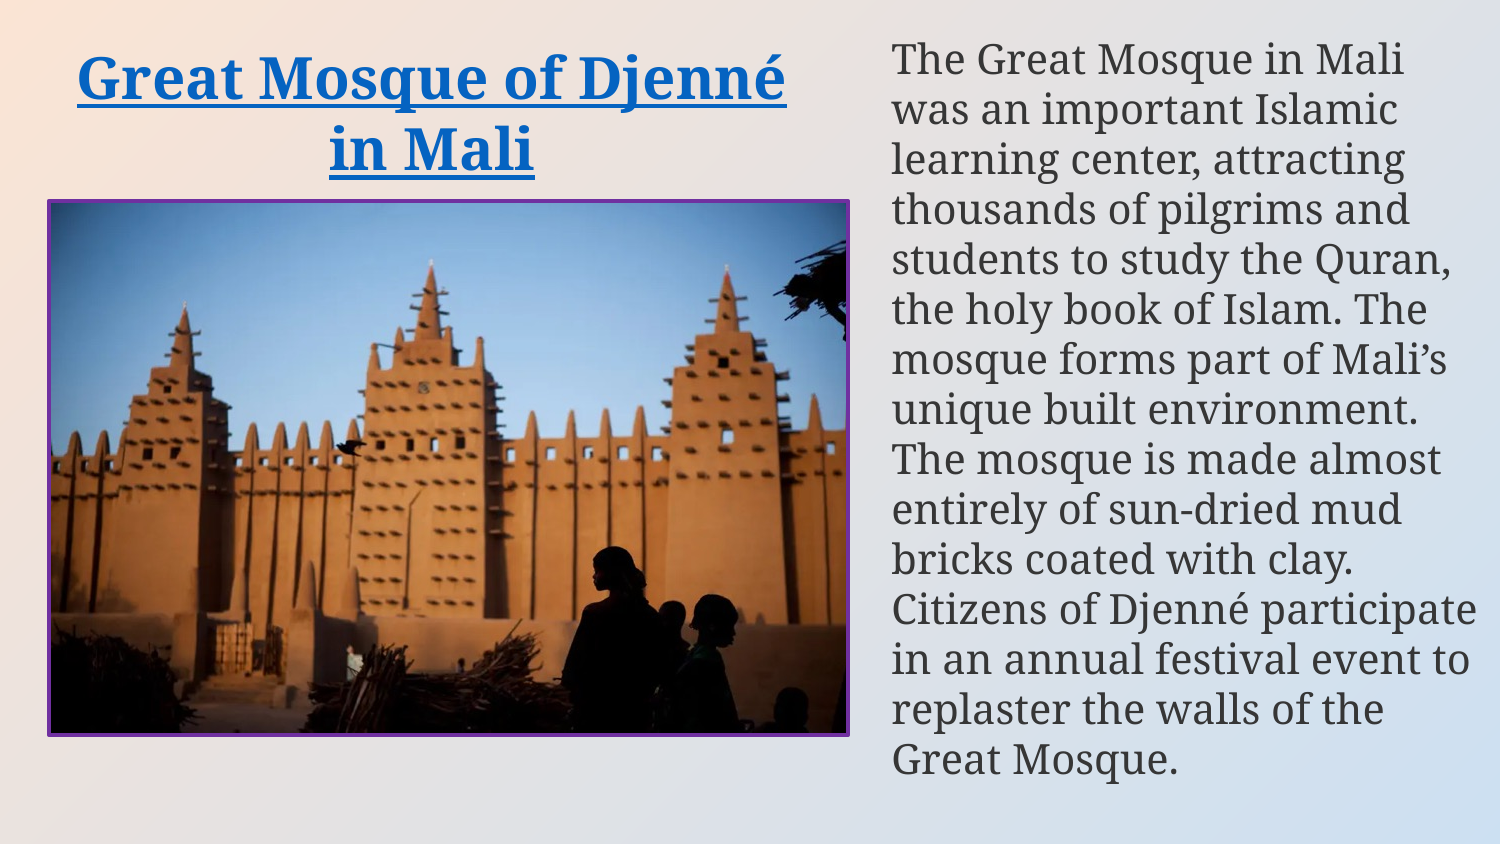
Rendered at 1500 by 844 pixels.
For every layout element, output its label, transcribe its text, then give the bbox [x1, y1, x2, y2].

picture [50, 202, 847, 734]
text_box The Great Mosque in Mali was an important Islamic learning center, attracting thousands of pilgrims and students to study the Quran, the holy book of Islam. The mosque forms part of Mali’s unique built environment. The mosque is made almost entirely of sun-dried mud bricks coated with clay. Citizens of Djenné participate in an annual festival event to replaster the walls of the Great Mosque. [876, 17, 1500, 798]
title Great Mosque of Djenné in Mali [51, 27, 814, 122]
